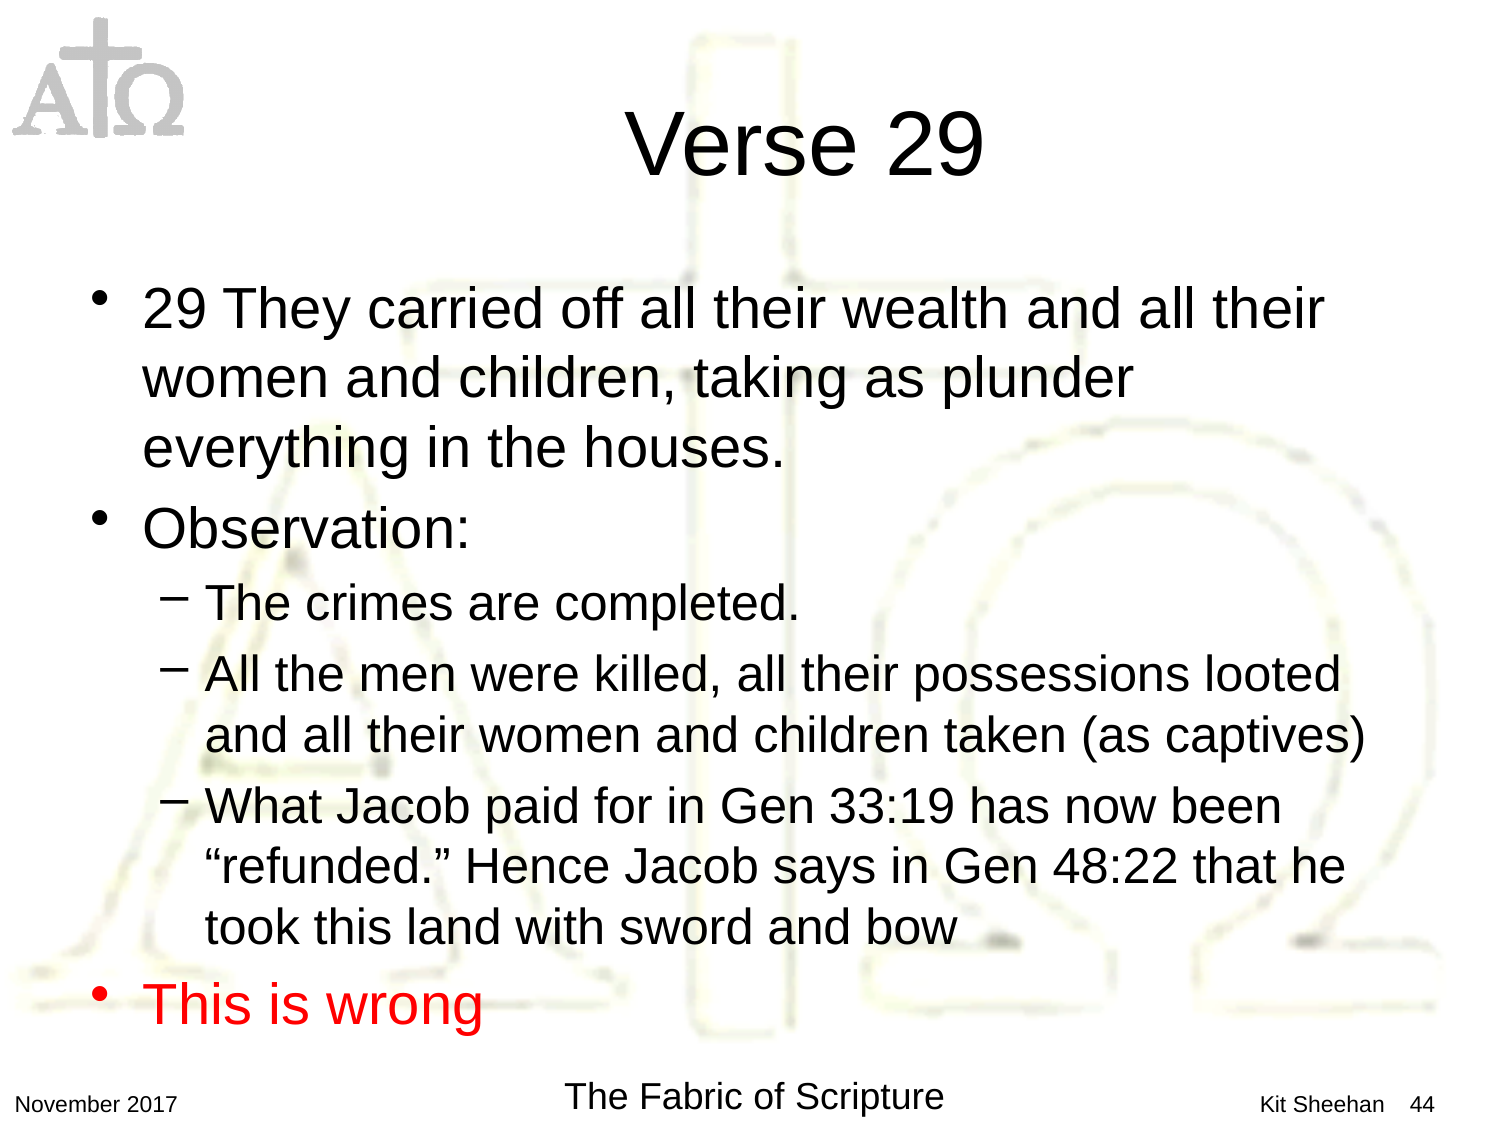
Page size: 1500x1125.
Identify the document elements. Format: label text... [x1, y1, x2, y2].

title Verse 29 [187, 44, 1426, 233]
list 29 They carried off all their wealth and all their women and children, taking as plunder everything in the houses. Observation: The crimes are completed. All the men were killed, all their possessions looted and all their women and children taken (as captives) What Jacob paid for in Gen 33:19 has now been “refunded.” Hence Jacob says in Gen 48:22 that he took this land with sword and bow This is wrong [74, 262, 1426, 1055]
